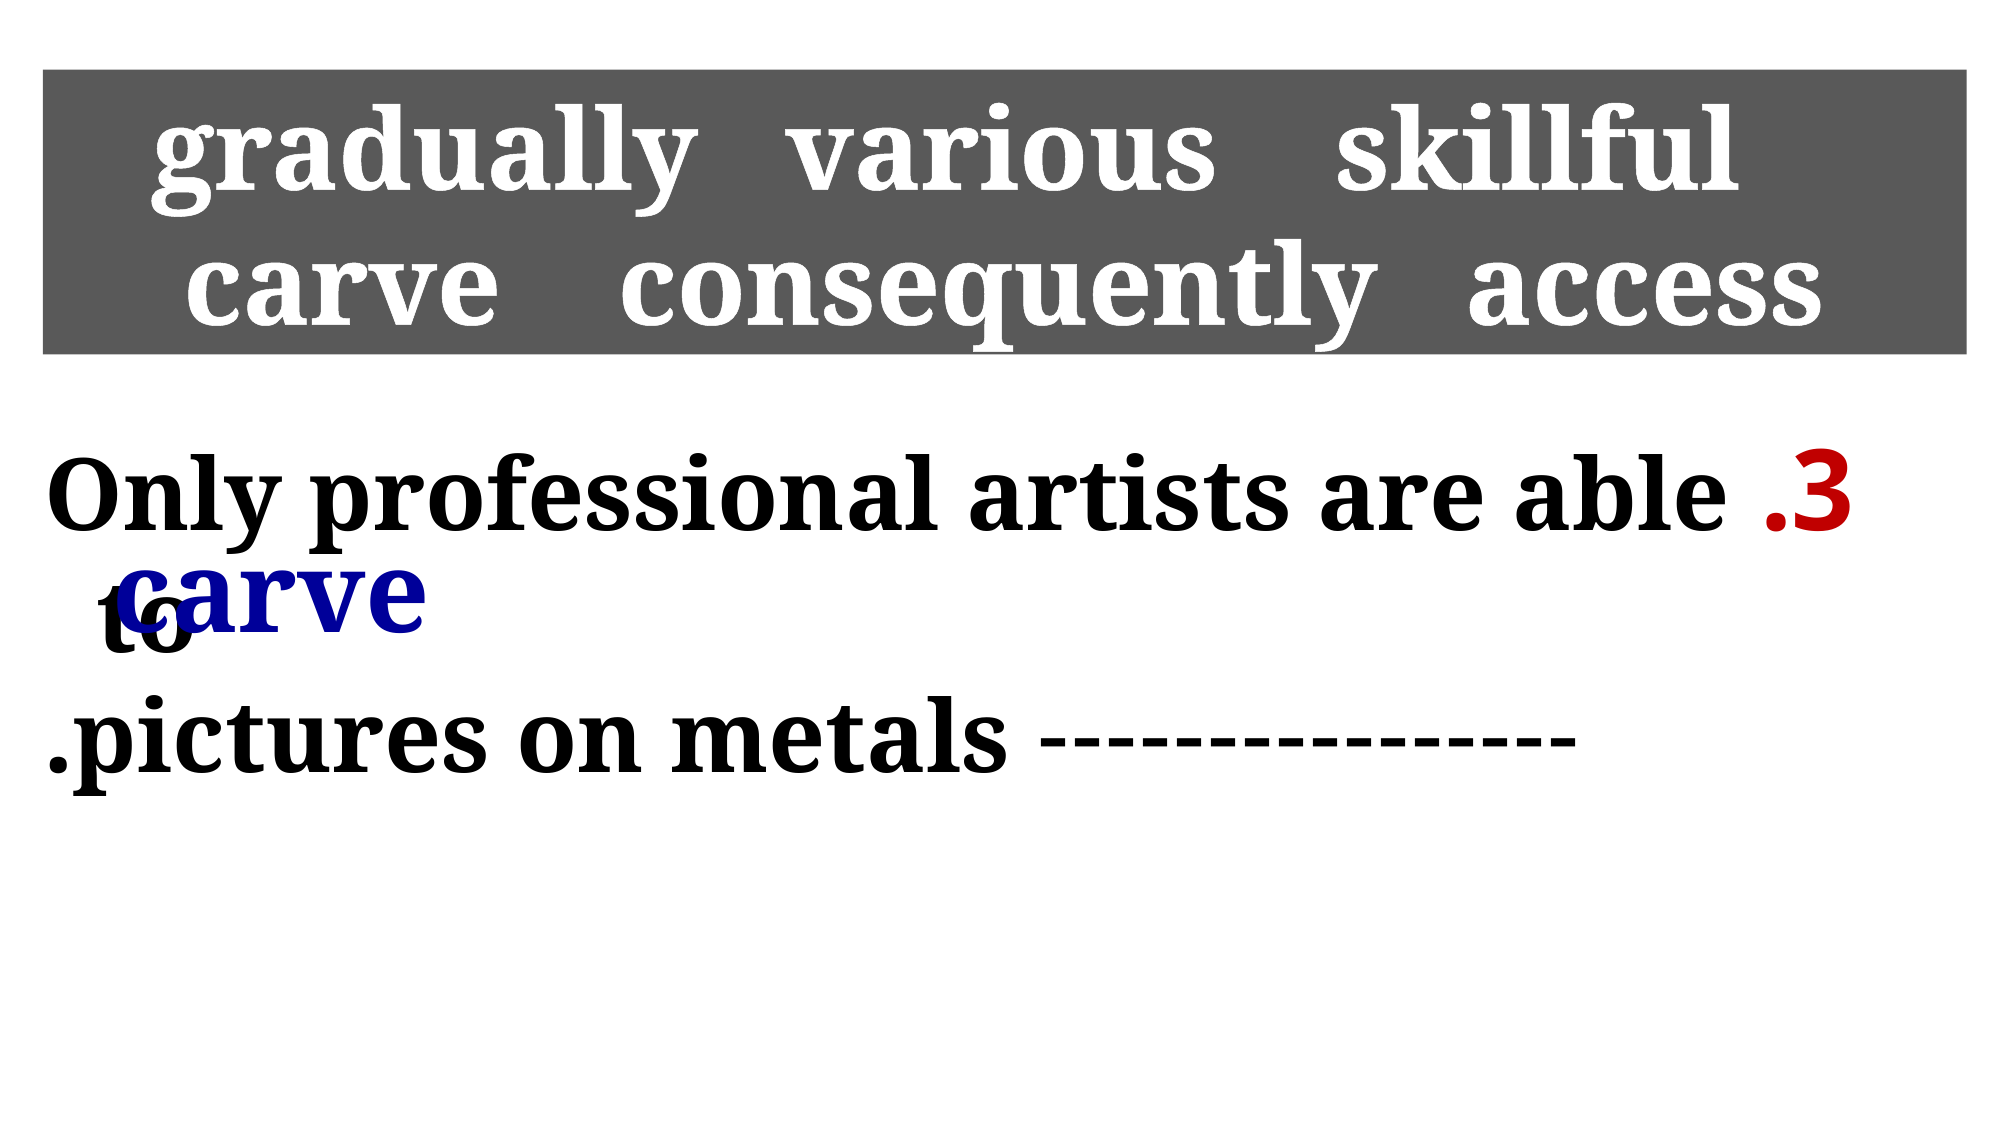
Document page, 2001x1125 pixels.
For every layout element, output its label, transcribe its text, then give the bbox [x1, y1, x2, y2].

text_box 3. Only professional artists are able to ---------------- pictures on metals. [29, 410, 1980, 801]
text_box carve [97, 528, 718, 684]
text_box gradually various skillful carve consequently access [42, 69, 1967, 355]
